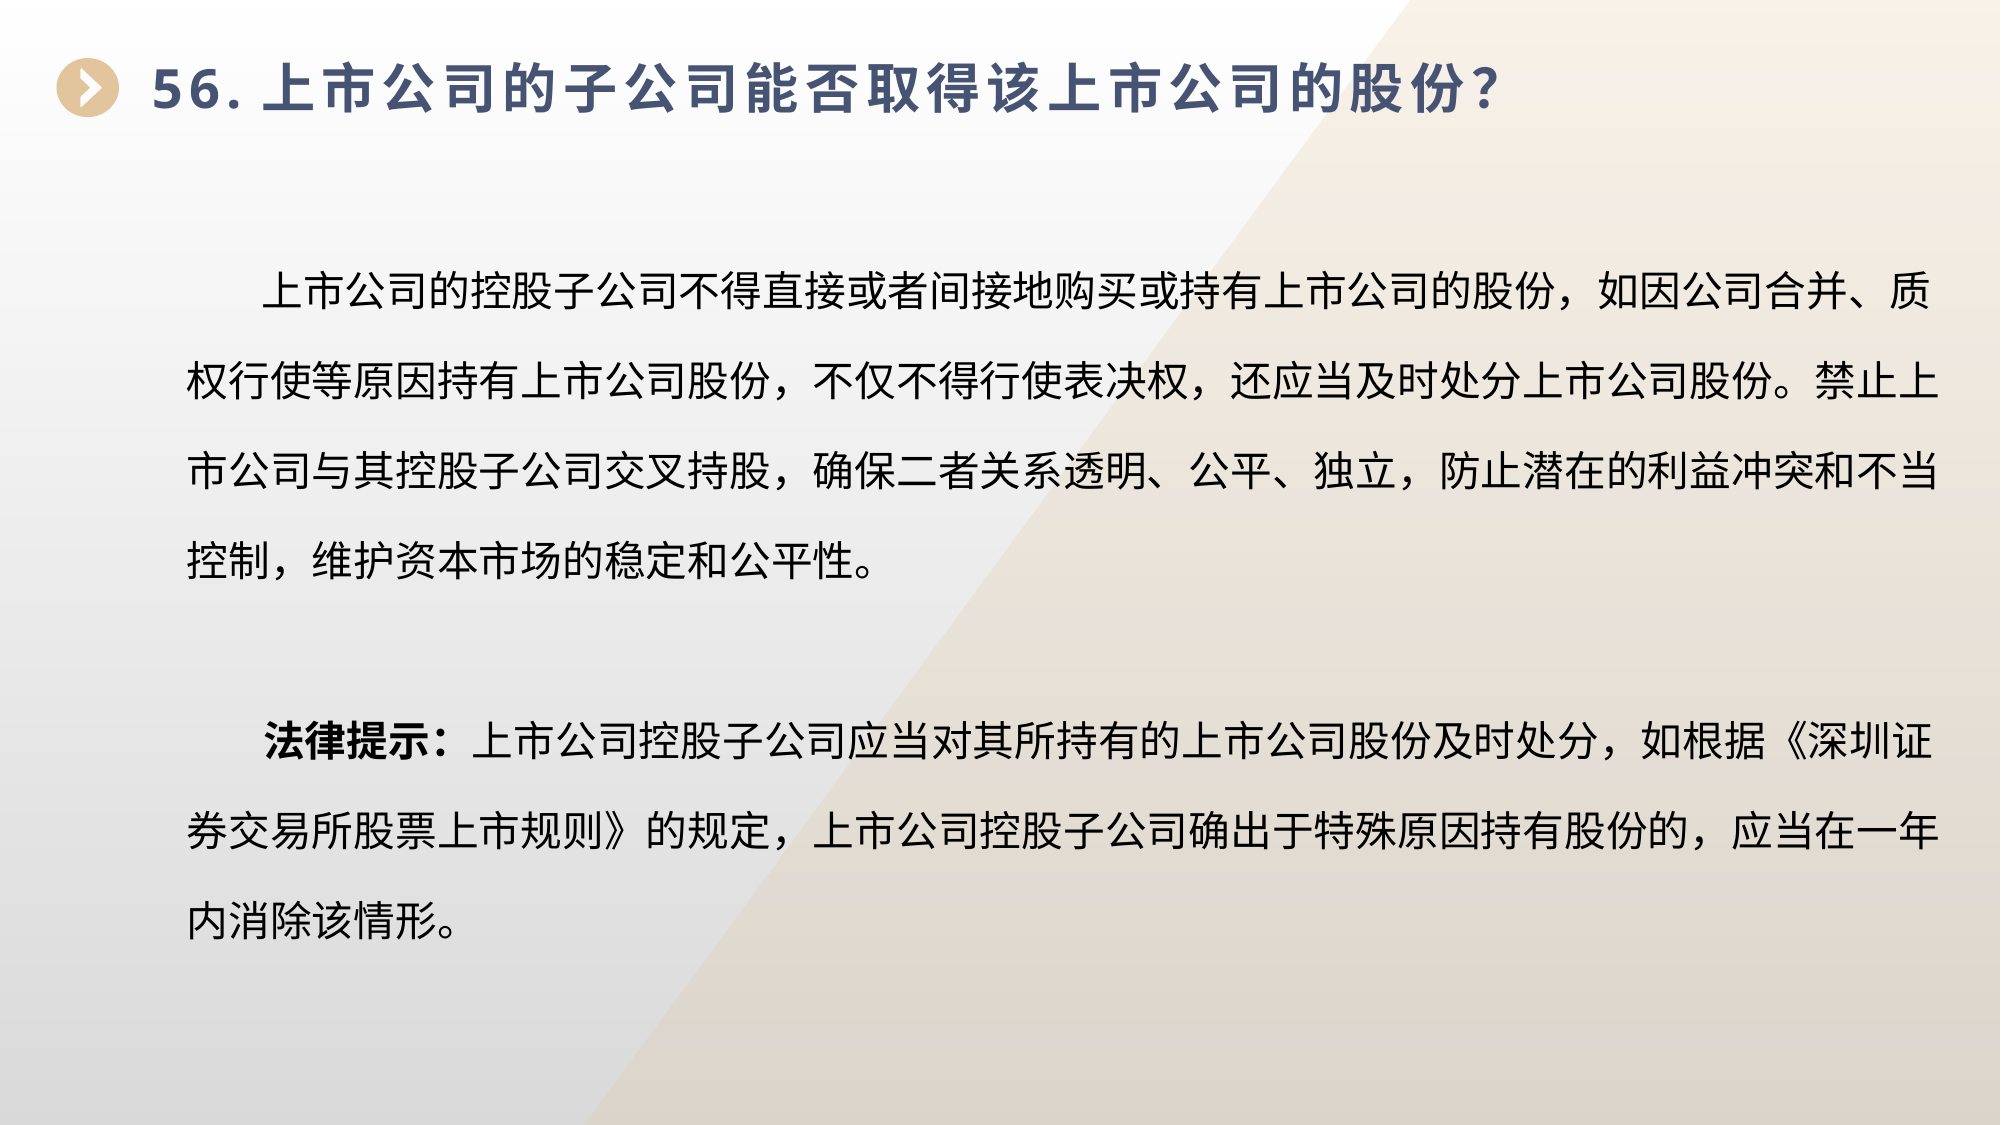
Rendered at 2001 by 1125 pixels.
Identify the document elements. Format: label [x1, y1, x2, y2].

text_box [56, 58, 119, 118]
text_box [136, 0, 2000, 1125]
